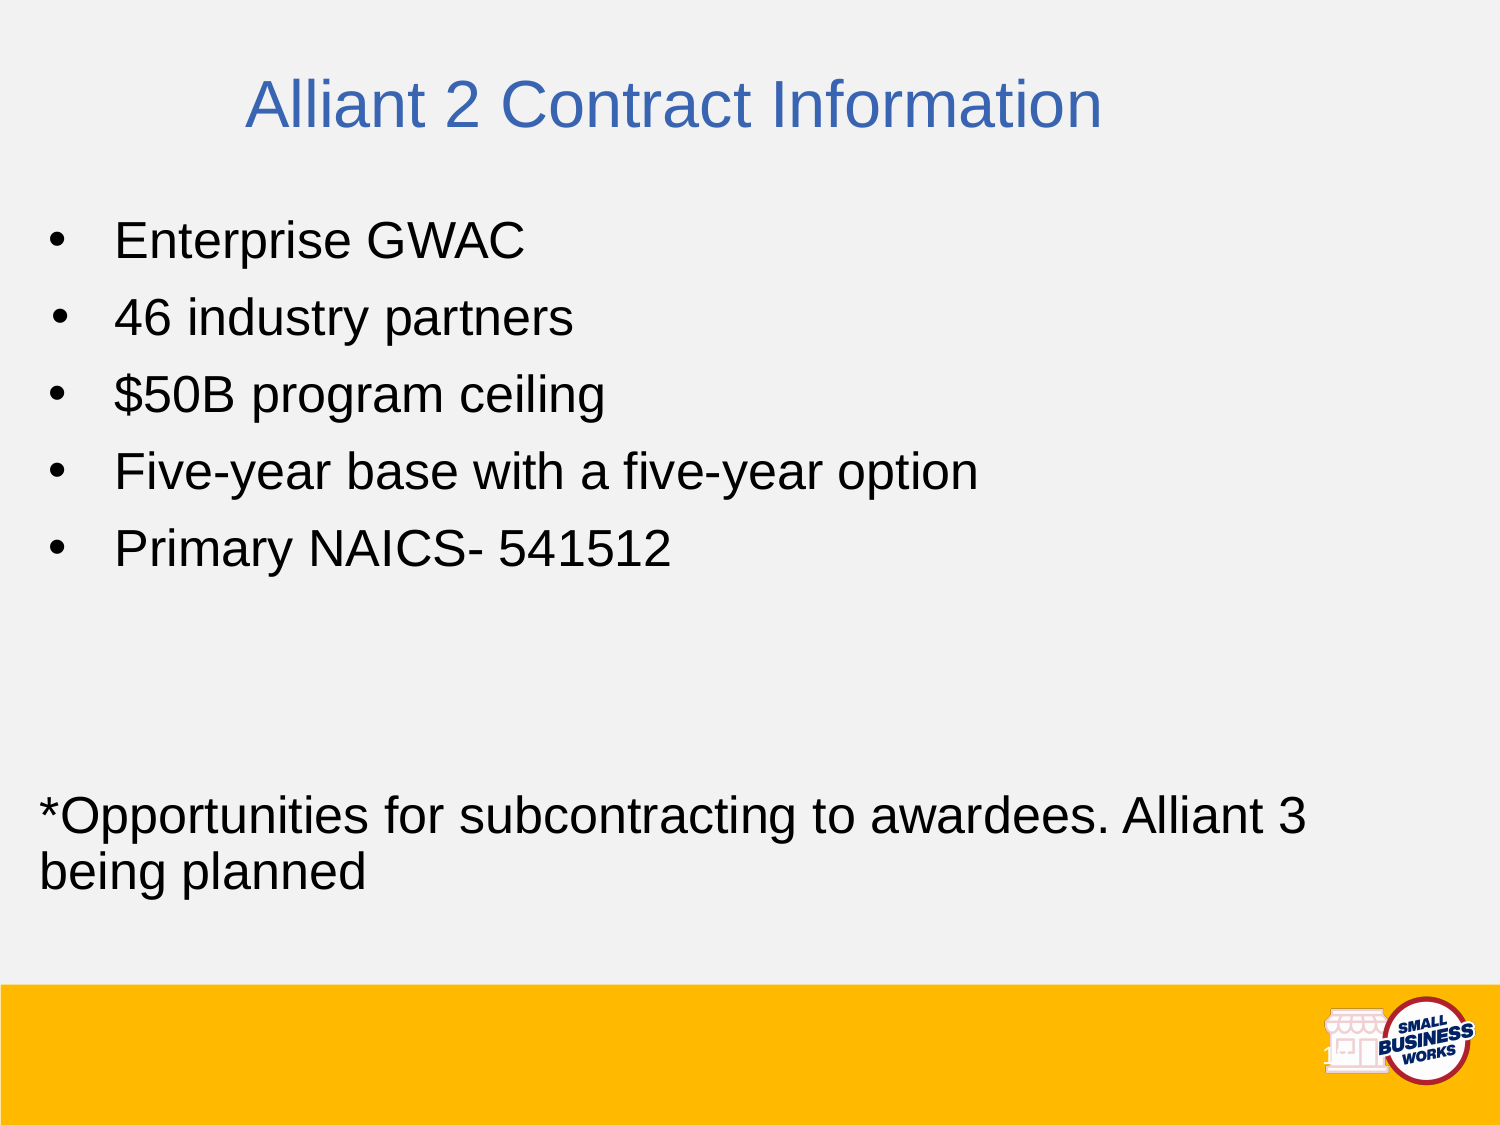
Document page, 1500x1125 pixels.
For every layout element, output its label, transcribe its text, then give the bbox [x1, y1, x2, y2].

title Alliant 2 Contract Information [37, 30, 1312, 172]
slide_number 18 [1050, 1019, 1350, 1090]
text_box Enterprise GWAC 46 industry partners $50B program ceiling Five-year base with a five-year option Primary NAICS- 541512 *Opportunities for subcontracting to awardees. Alliant 3 being planned [24, 206, 1460, 1009]
picture [1308, 990, 1488, 1092]
